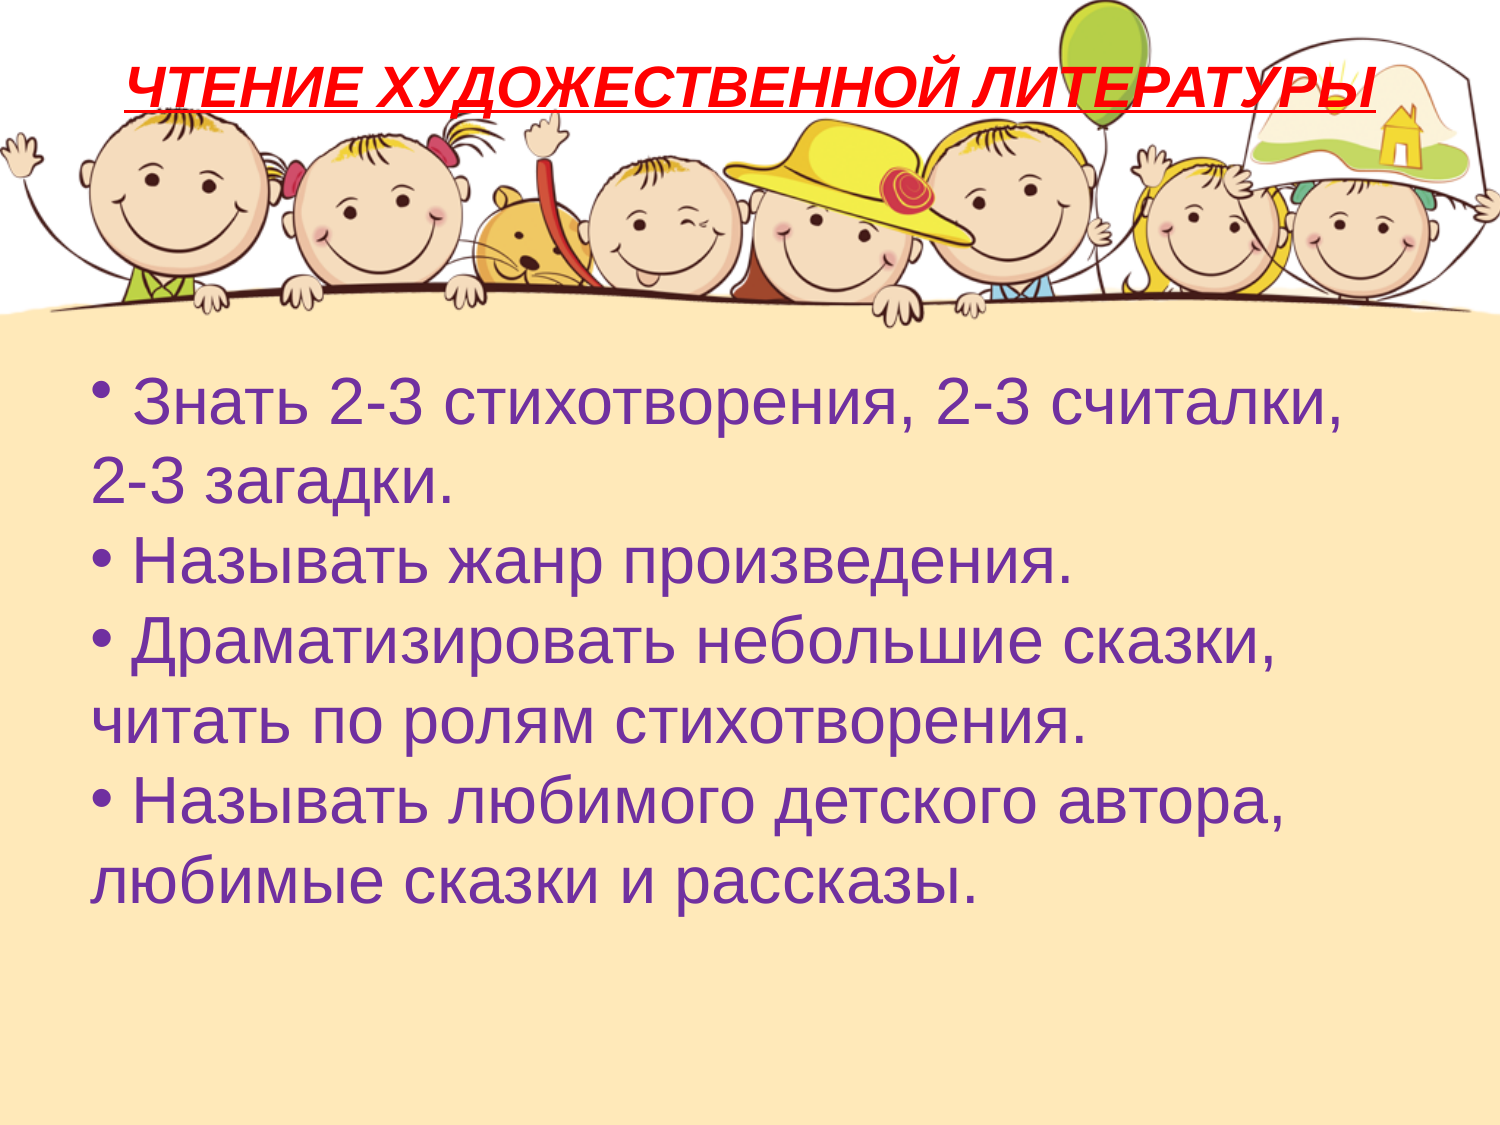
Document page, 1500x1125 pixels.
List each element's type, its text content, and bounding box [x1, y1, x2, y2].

picture [0, 0, 1500, 1125]
title ЧТЕНИЕ ХУДОЖЕСТВЕННОЙ ЛИТЕРАТУРЫ [74, 44, 1426, 233]
list Знать 2-3 стихотворения, 2-3 считалки, 2-3 загадки. Называть жанр произведения. Драматизировать небольшие сказки, читать по ролям стихотворения. Называть любимого детского автора, любимые сказки и рассказы. [74, 349, 1426, 1006]
